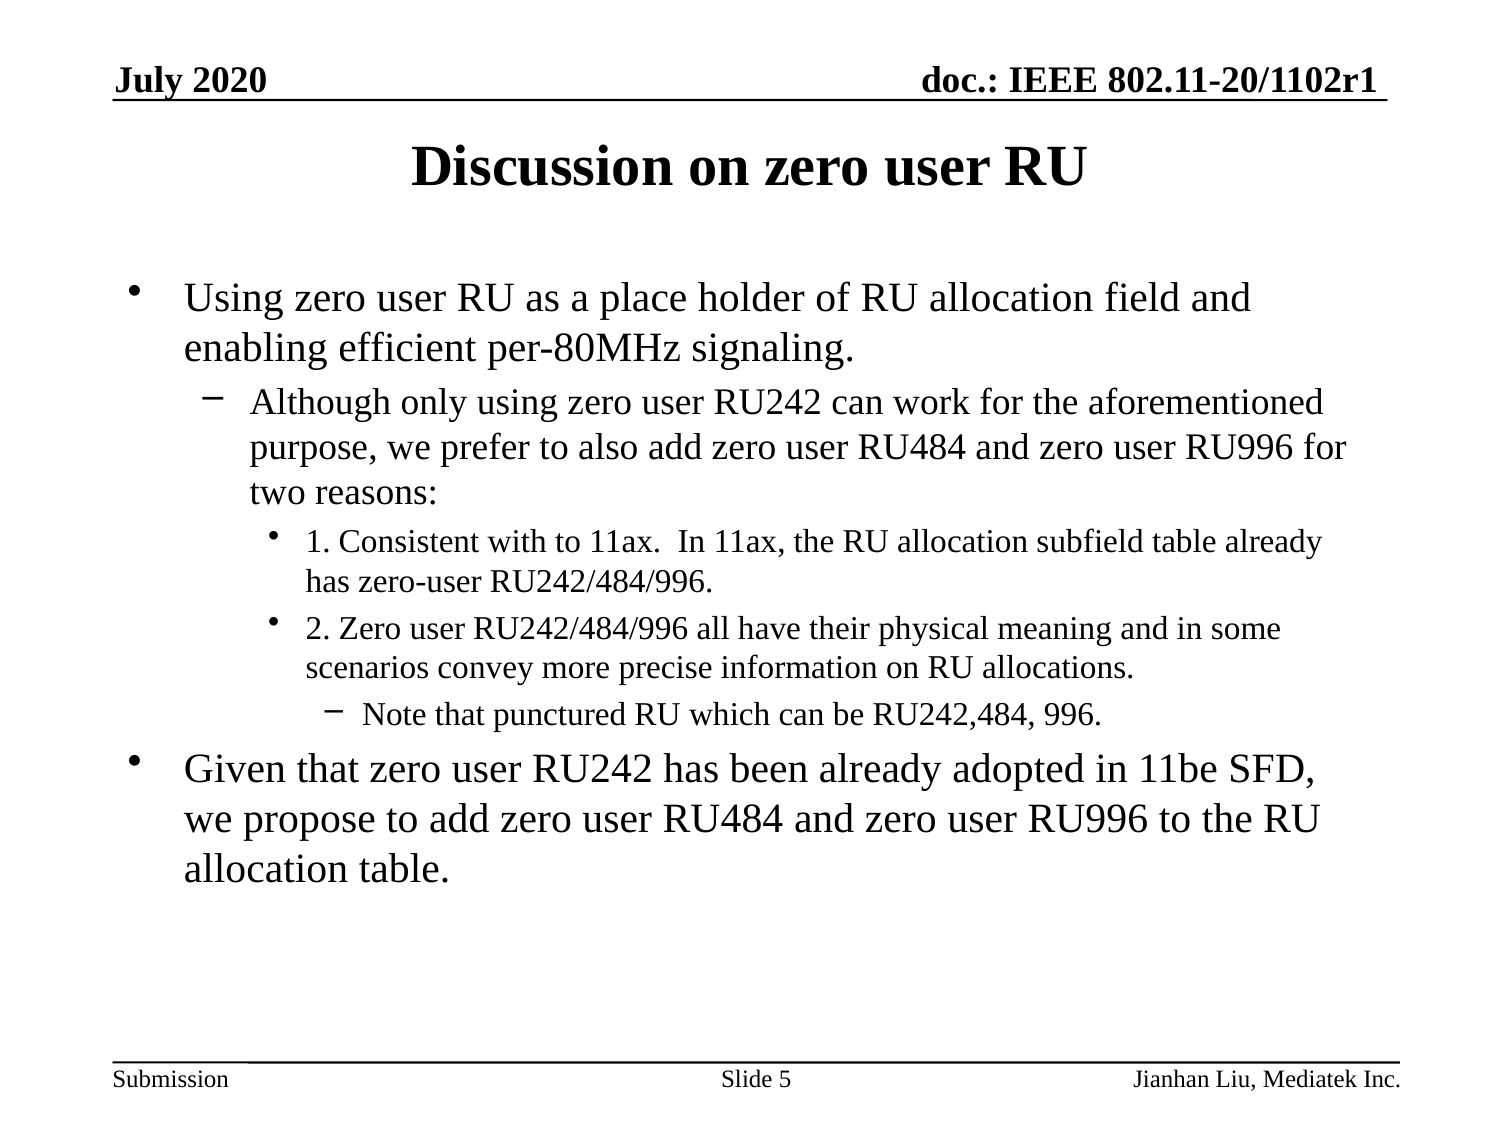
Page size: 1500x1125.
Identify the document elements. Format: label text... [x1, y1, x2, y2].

list Using zero user RU as a place holder of RU allocation field and enabling efficient per-80MHz signaling. Although only using zero user RU242 can work for the aforementioned purpose, we prefer to also add zero user RU484 and zero user RU996 for two reasons: 1. Consistent with to 11ax. In 11ax, the RU allocation subfield table already has zero-user RU242/484/996. 2. Zero user RU242/484/996 all have their physical meaning and in some scenarios convey more precise information on RU allocations. Note that punctured RU which can be RU242,484, 996. Given that zero user RU242 has been already adopted in 11be SFD, we propose to add zero user RU484 and zero user RU996 to the RU allocation table. [112, 262, 1388, 1001]
title Discussion on zero user RU [112, 112, 1388, 213]
footer Jianhan Liu, Mediatek Inc. [1129, 1061, 1402, 1093]
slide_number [114, 0, 270, 101]
slide_number Slide 5 [712, 1061, 800, 1093]
